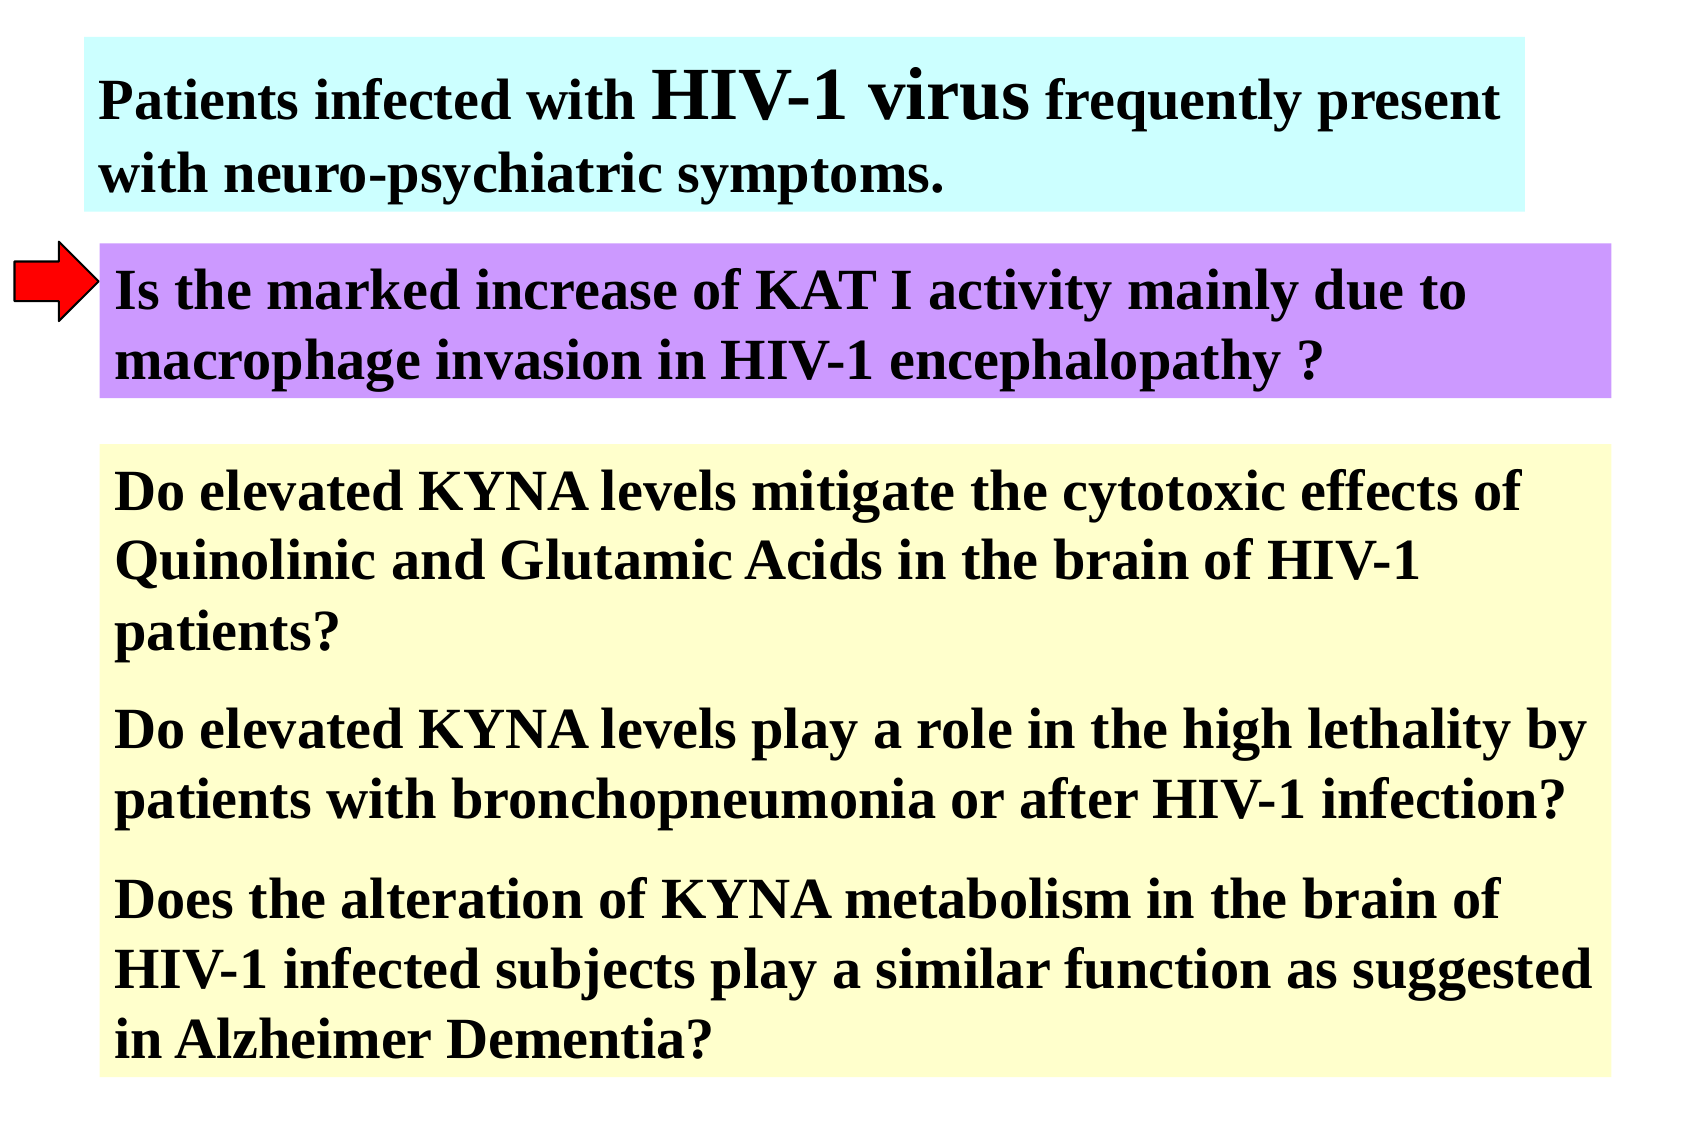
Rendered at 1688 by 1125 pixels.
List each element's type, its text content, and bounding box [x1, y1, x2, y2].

text_box Patients infected with HIV-1 virus frequently present with neuro-psychiatric symptoms. [84, 36, 1525, 212]
text_box Is the marked increase of KAT I activity mainly due to macrophage invasion in HIV-1 encephalopathy ? [99, 243, 1612, 399]
text_box Do elevated KYNA levels mitigate the cytotoxic effects of Quinolinic and Glutamic Acids in the brain of HIV-1 patients? Do elevated KYNA levels play a role in the high lethality by patients with bronchopneumonia or after HIV-1 infection? Does the alteration of KYNA metabolism in the brain of HIV-1 infected subjects play a similar function as suggested in Alzheimer Dementia? [99, 444, 1612, 1078]
list [0, 237, 1648, 1125]
text_box [14, 241, 99, 322]
